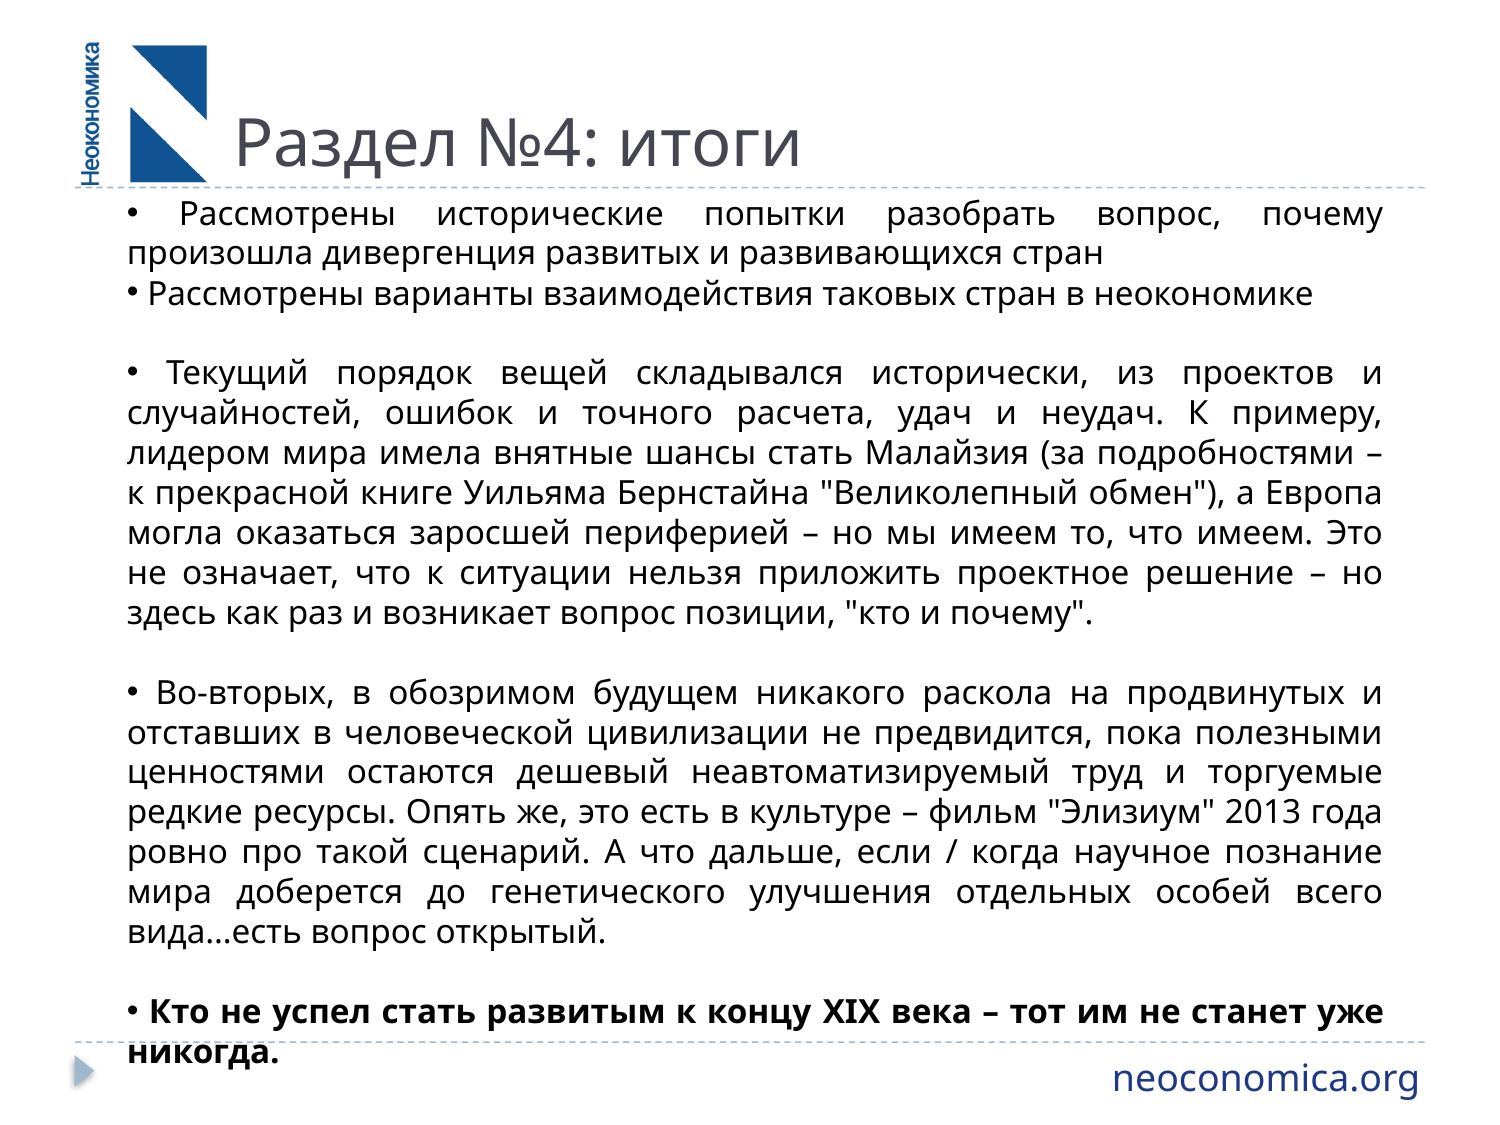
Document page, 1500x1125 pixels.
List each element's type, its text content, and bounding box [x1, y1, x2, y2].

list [76, 42, 219, 185]
text_box Рассмотрены исторические попытки разобрать вопрос, почему произошла дивергенция развитых и развивающихся стран Рассмотрены варианты взаимодействия таковых стран в неокономике Текущий порядок вещей складывался исторически, из проектов и случайностей, ошибок и точного расчета, удач и неудач. К примеру, лидером мира имела внятные шансы стать Малайзия (за подробностями – к прекрасной книге Уильяма Бернстайна "Великолепный обмен"), а Европа могла оказаться заросшей периферией – но мы имеем то, что имеем. Это не означает, что к ситуации нельзя приложить проектное решение – но здесь как раз и возникает вопрос позиции, "кто и почему". Во-вторых, в обозримом будущем никакого раскола на продвинутых и отставших в человеческой цивилизации не предвидится, пока полезными ценностями остаются дешевый неавтоматизируемый труд и торгуемые редкие ресурсы. Опять же, это есть в культуре – фильм "Элизиум" 2013 года ровно про такой сценарий. А что дальше, если / когда научное познание мира доберется до генетического улучшения отдельных особей всего вида…есть вопрос открытый. Кто не успел стать развитым к концу XIX века – тот им не станет уже никогда. [112, 184, 1400, 1078]
title Раздел №4: итоги [218, 24, 1425, 188]
footer neoconomica.org [844, 1046, 1436, 1125]
